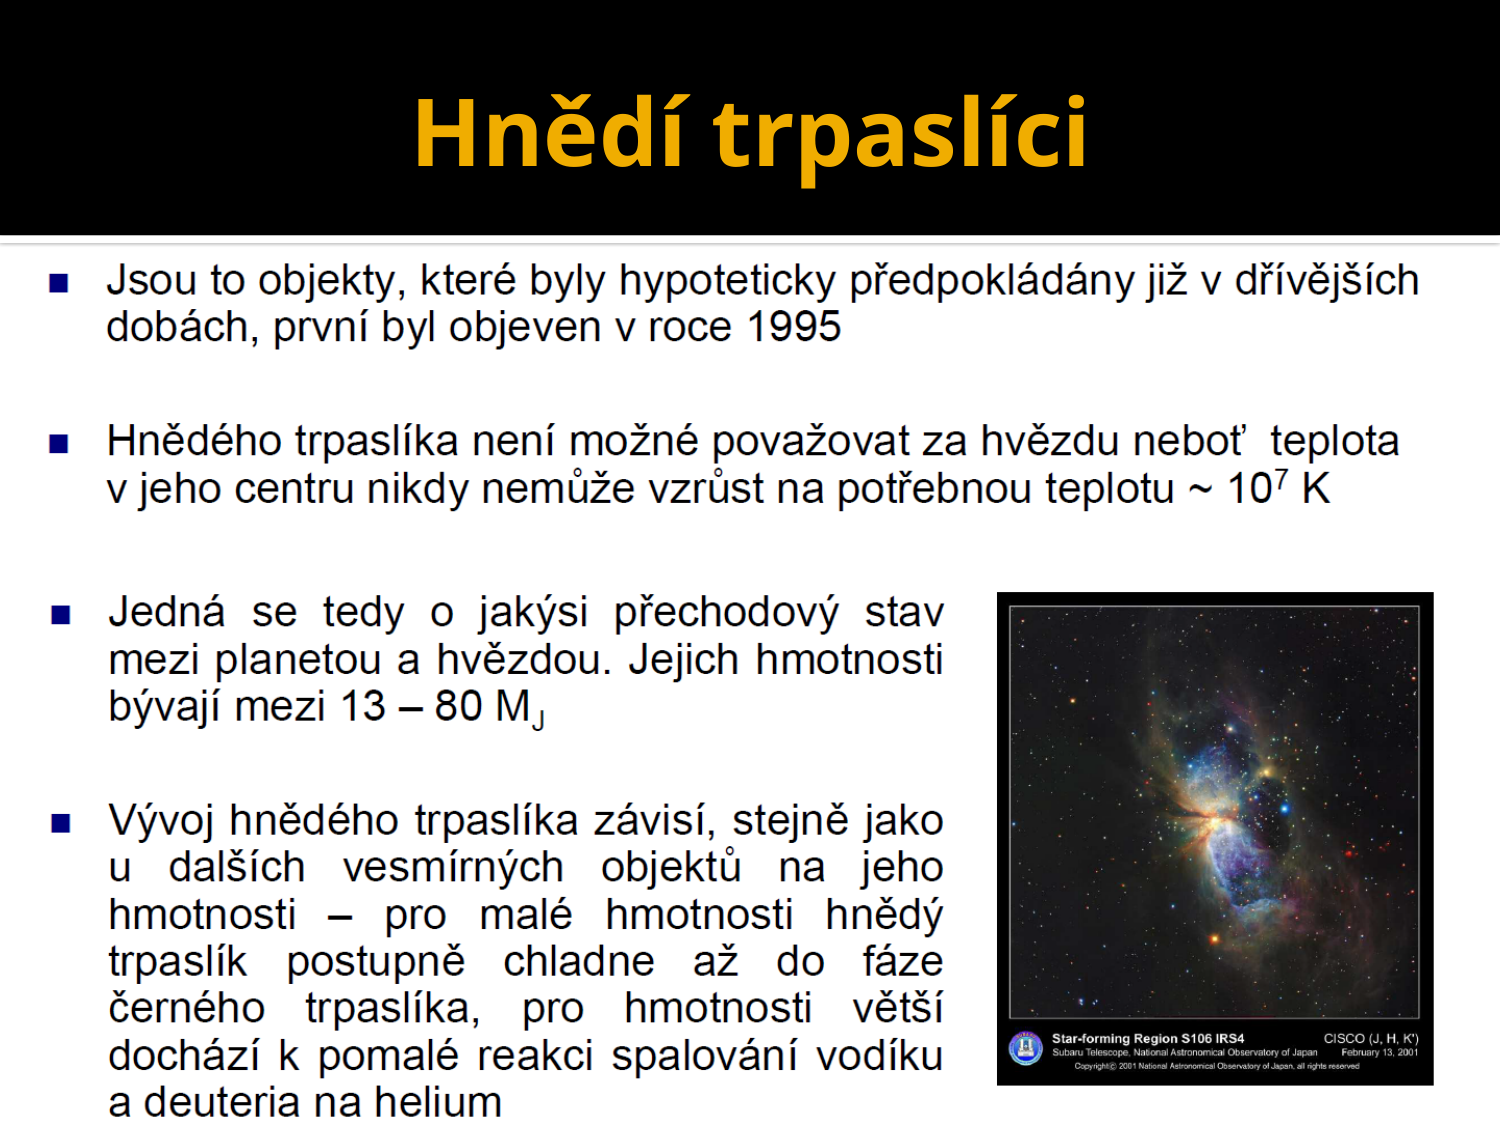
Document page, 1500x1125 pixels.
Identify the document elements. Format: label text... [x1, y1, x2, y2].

picture [35, 251, 1465, 1125]
title Hnědí trpaslíci [0, 25, 1495, 232]
